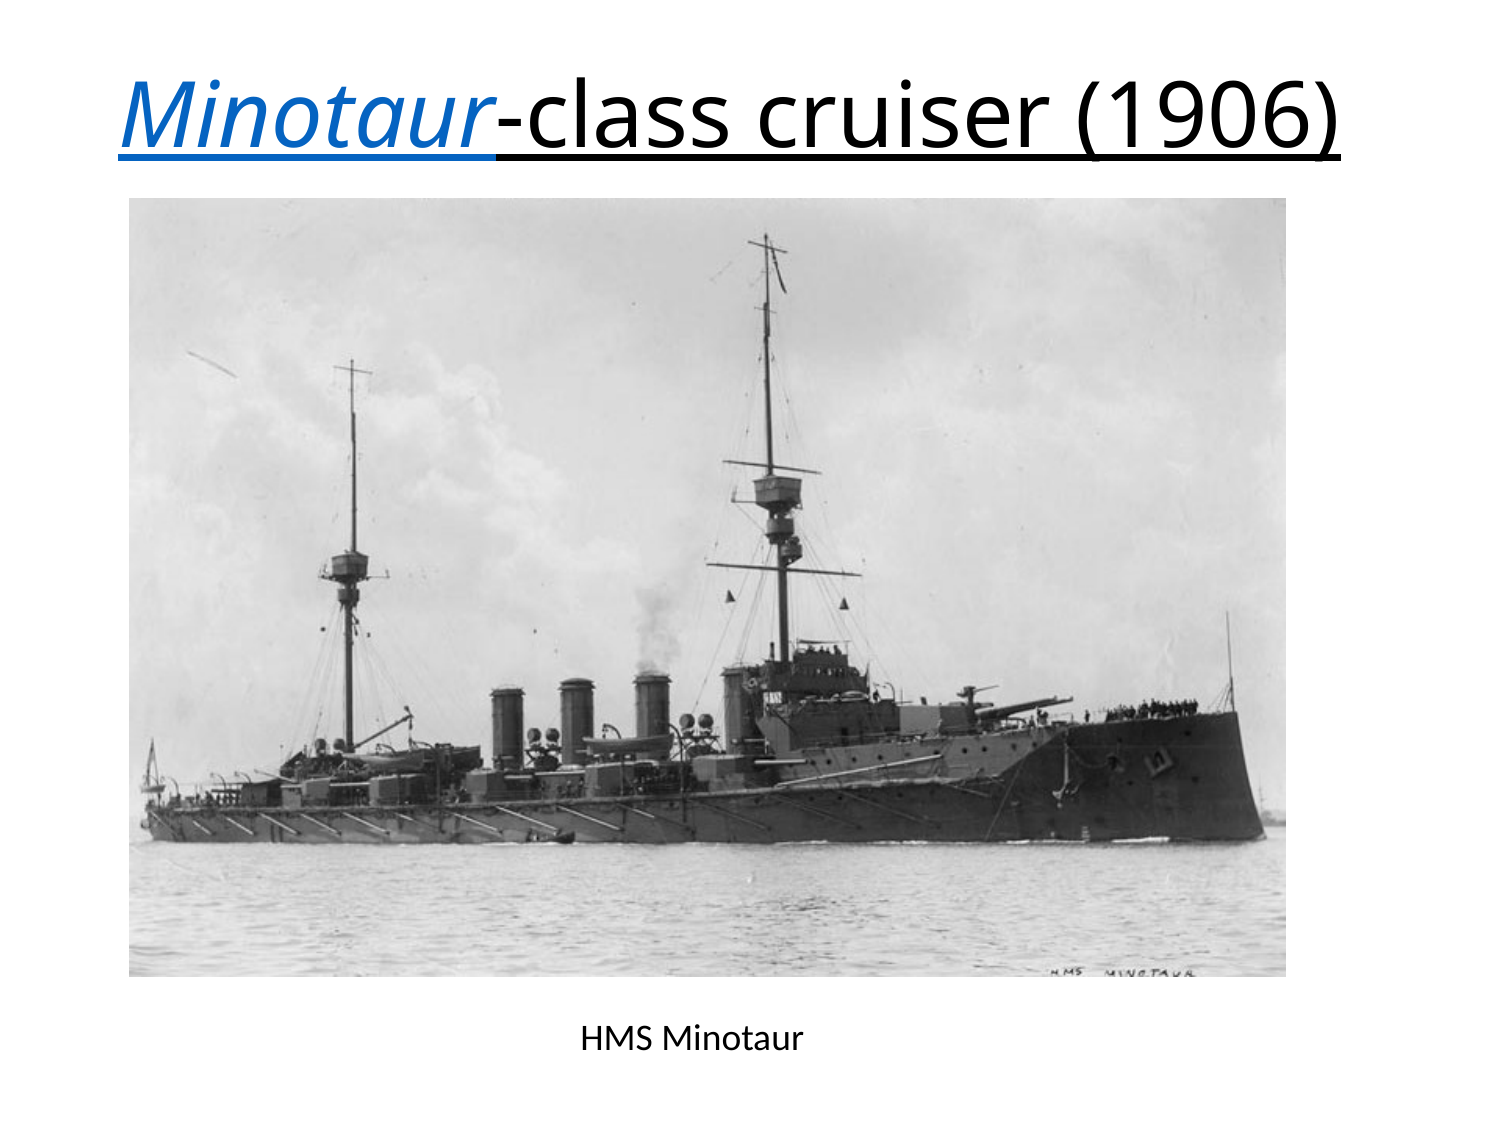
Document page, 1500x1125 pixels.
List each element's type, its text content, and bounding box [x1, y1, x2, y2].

title Minotaur-class cruiser (1906) [103, 59, 1397, 278]
text_box HMS Minotaur [565, 1005, 820, 1065]
picture [129, 197, 1286, 977]
